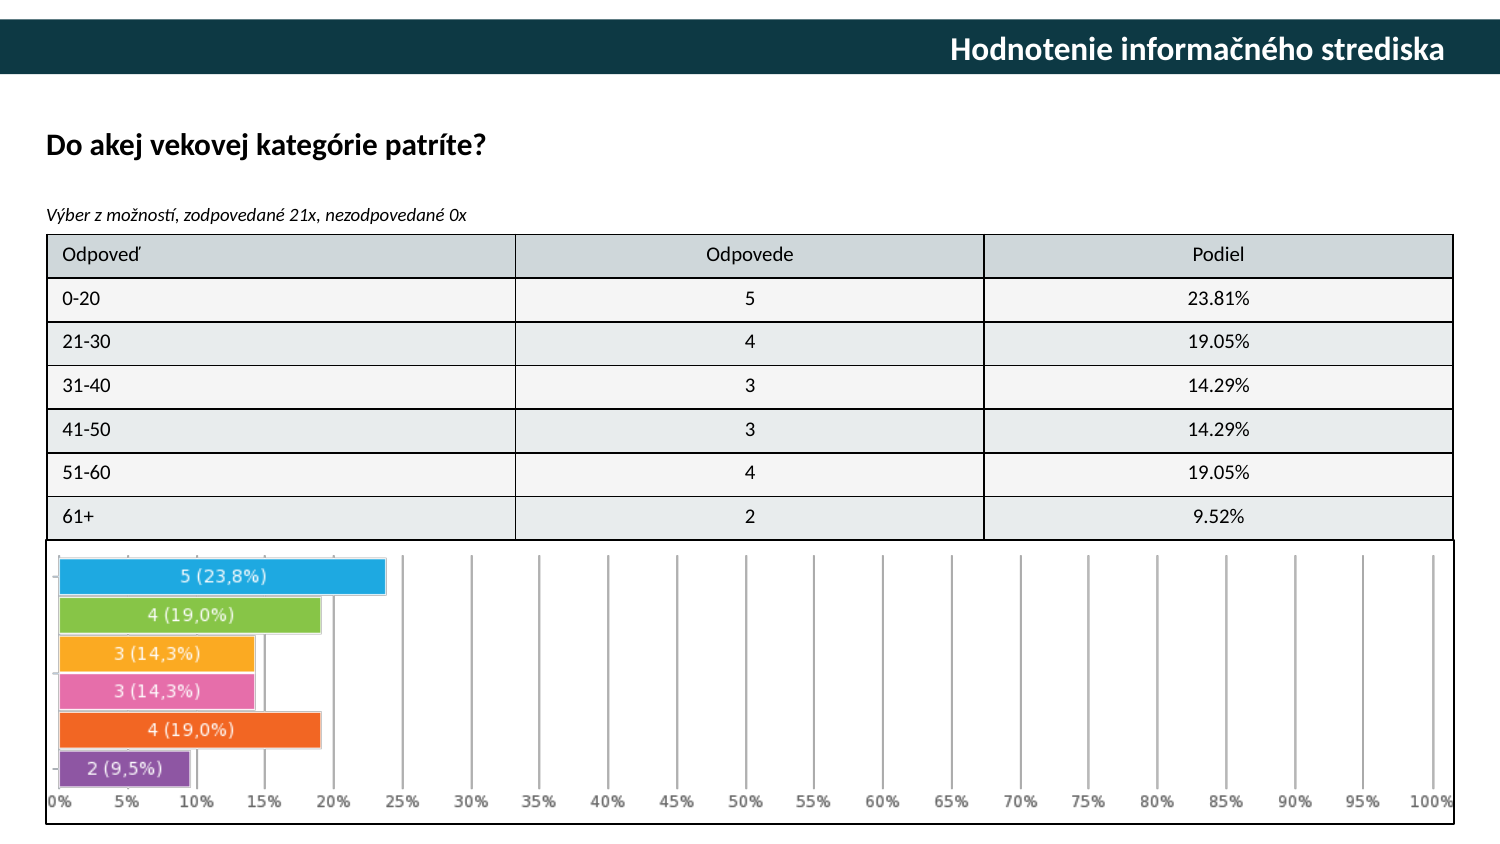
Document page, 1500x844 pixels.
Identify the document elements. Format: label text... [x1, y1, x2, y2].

table_cell 3 [516, 366, 983, 408]
table_cell 21-30 [48, 323, 515, 365]
table_cell 41-50 [48, 410, 515, 452]
table_cell 31-40 [48, 366, 515, 408]
table_header Podiel [985, 235, 1452, 277]
table_cell 9.52% [985, 497, 1452, 539]
table_cell 4 [516, 454, 983, 496]
table_cell 61+ [48, 497, 515, 538]
table_header Odpoveď [48, 235, 515, 277]
table_cell 3 [516, 410, 983, 452]
table_cell 0-20 [48, 279, 515, 321]
table_cell 23.81% [985, 279, 1452, 321]
text_box Výber z možností, zodpovedané 21x, nezodpovedané 0x [31, 195, 657, 233]
table_cell 5 [516, 279, 983, 321]
picture [46, 540, 1454, 824]
table_cell 19.05% [985, 323, 1452, 365]
table_header Odpovede [516, 235, 983, 277]
table_cell 51-60 [48, 454, 515, 496]
table_cell 2 [516, 497, 983, 538]
text_box Do akej vekovej kategórie patríte? [31, 117, 1469, 170]
table_cell 4 [516, 323, 983, 365]
table_cell 19.05% [985, 454, 1452, 496]
table_cell 14.29% [985, 410, 1452, 452]
table_cell 14.29% [985, 366, 1452, 408]
